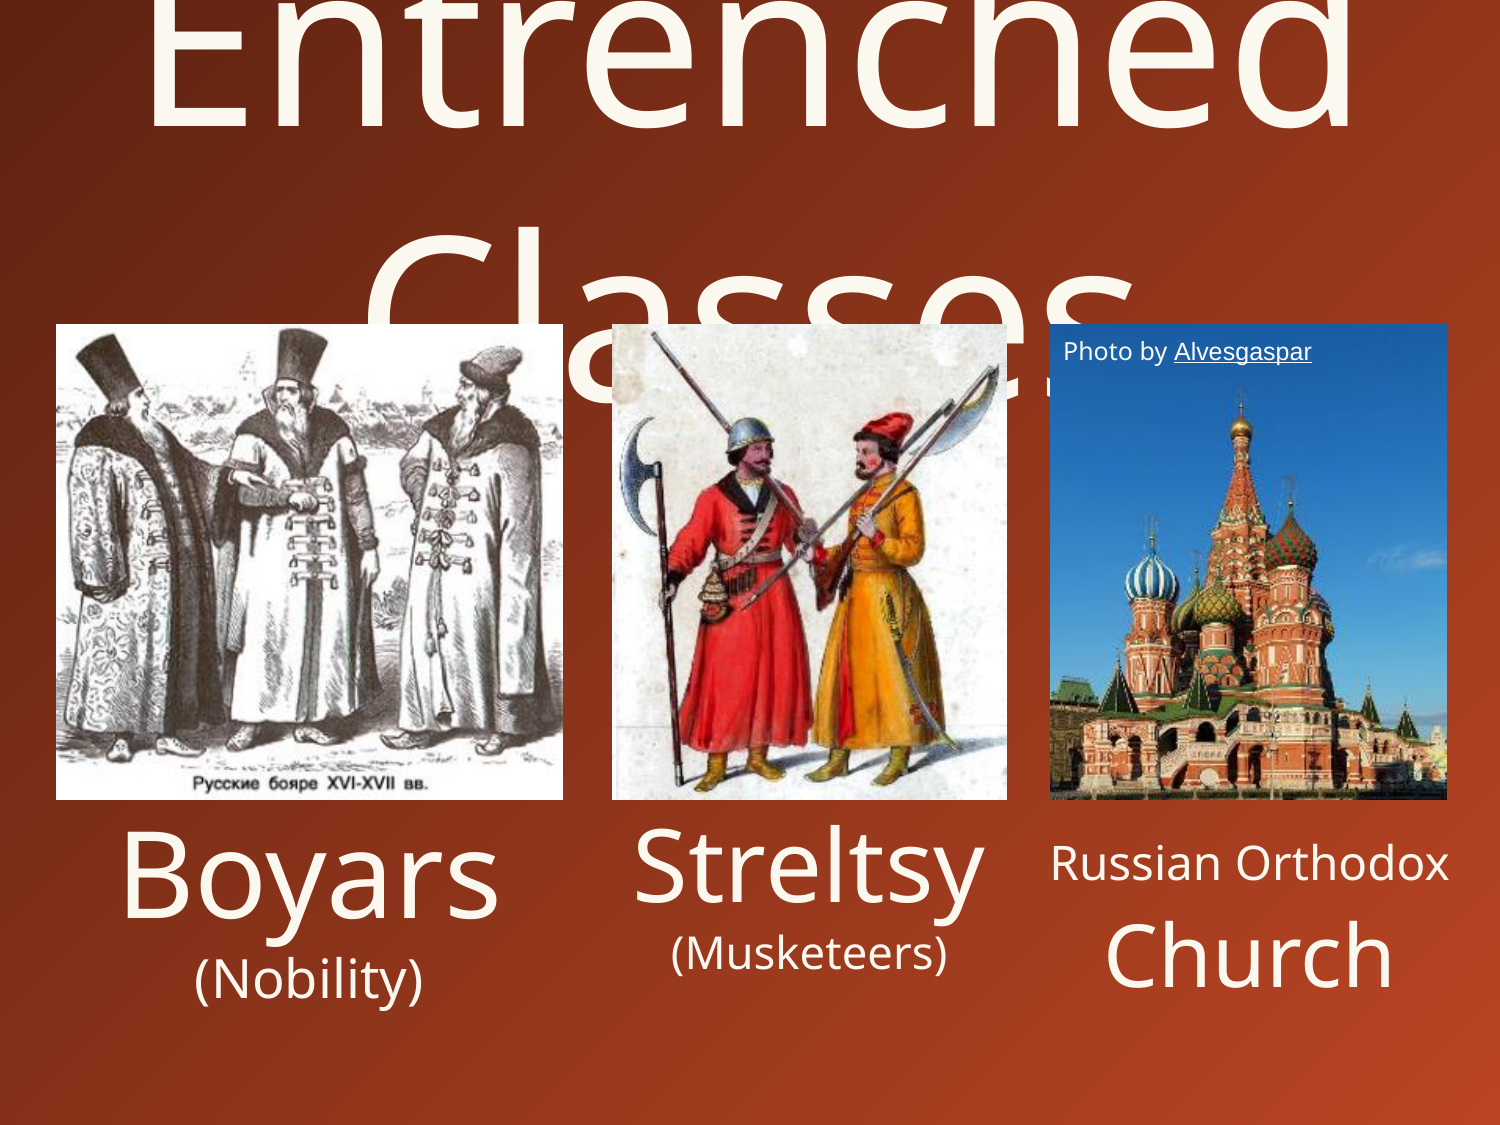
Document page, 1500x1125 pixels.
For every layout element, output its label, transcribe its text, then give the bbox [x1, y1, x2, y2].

list Boyars (Nobility) [56, 812, 563, 1050]
picture [612, 324, 1007, 801]
picture [55, 324, 563, 801]
picture [1049, 324, 1447, 801]
title Entrenched Classes [0, 45, 1500, 300]
text_box Streltsy (Musketeers) [612, 812, 1006, 1050]
text_box Russian Orthodox Church [1024, 819, 1475, 1057]
